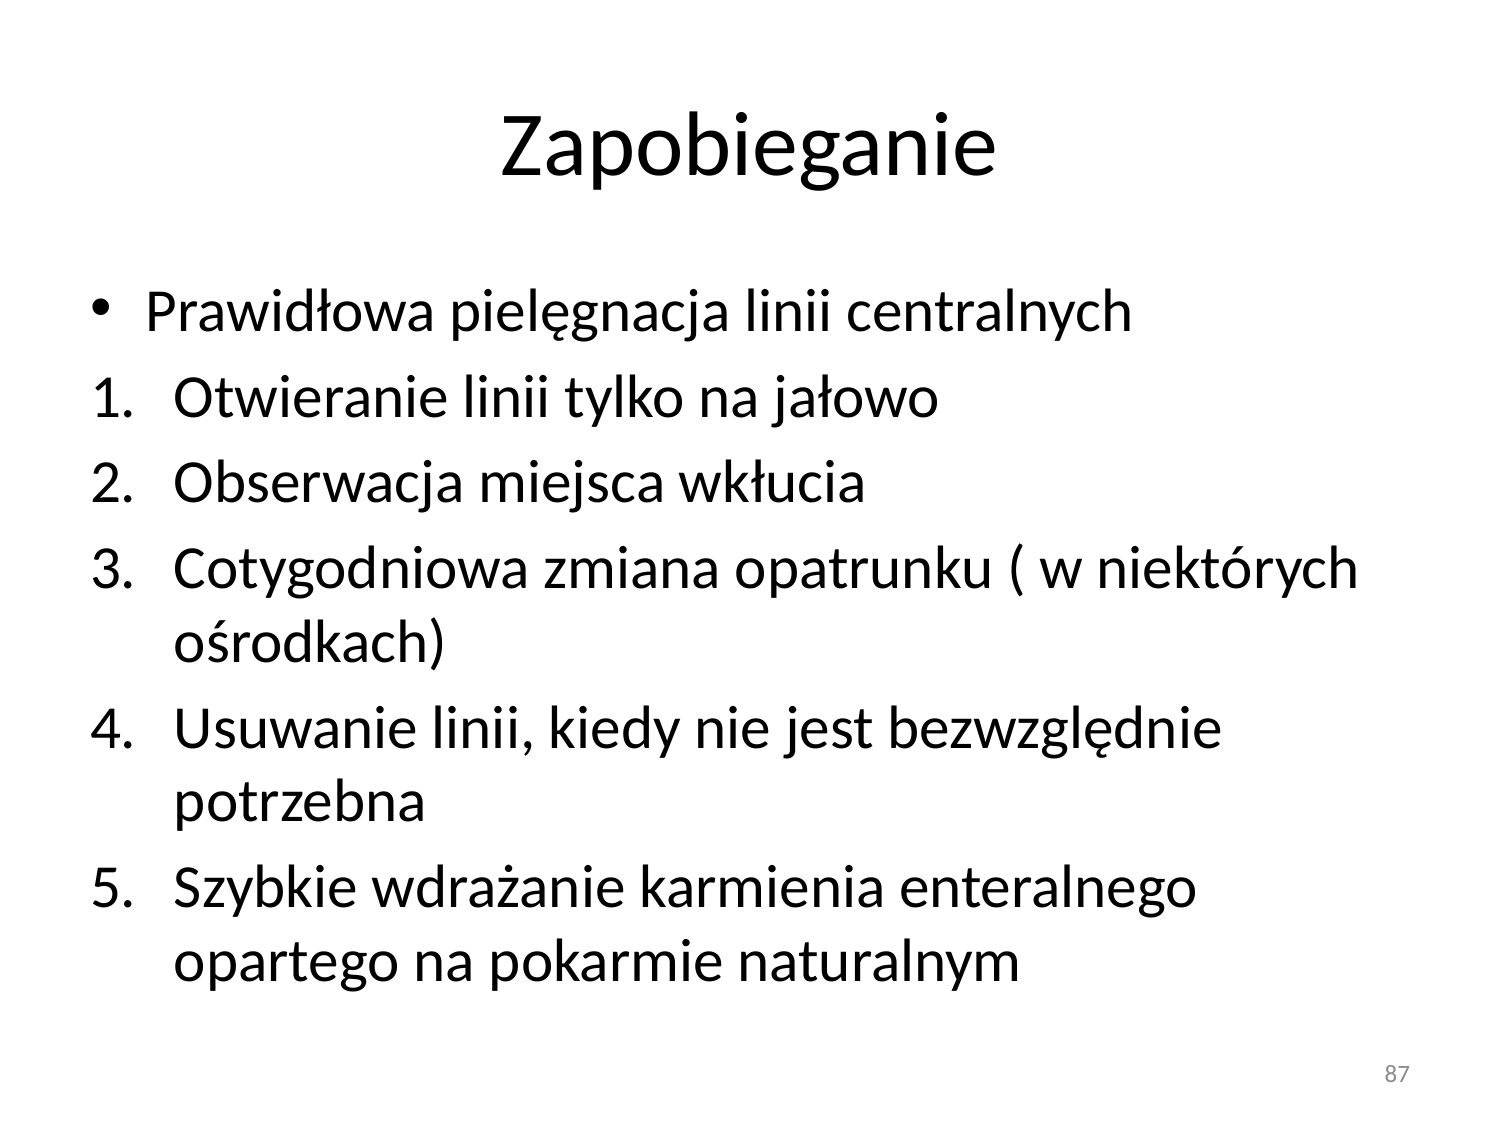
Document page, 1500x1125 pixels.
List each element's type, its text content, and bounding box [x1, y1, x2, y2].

slide_number 87 [1074, 1042, 1425, 1103]
title Zapobieganie [75, 45, 1425, 233]
list Prawidłowa pielęgnacja linii centralnych Otwieranie linii tylko na jałowo Obserwacja miejsca wkłucia Cotygodniowa zmiana opatrunku ( w niektórych ośrodkach) Usuwanie linii, kiedy nie jest bezwzględnie potrzebna Szybkie wdrażanie karmienia enteralnego opartego na pokarmie naturalnym [75, 262, 1425, 1005]
